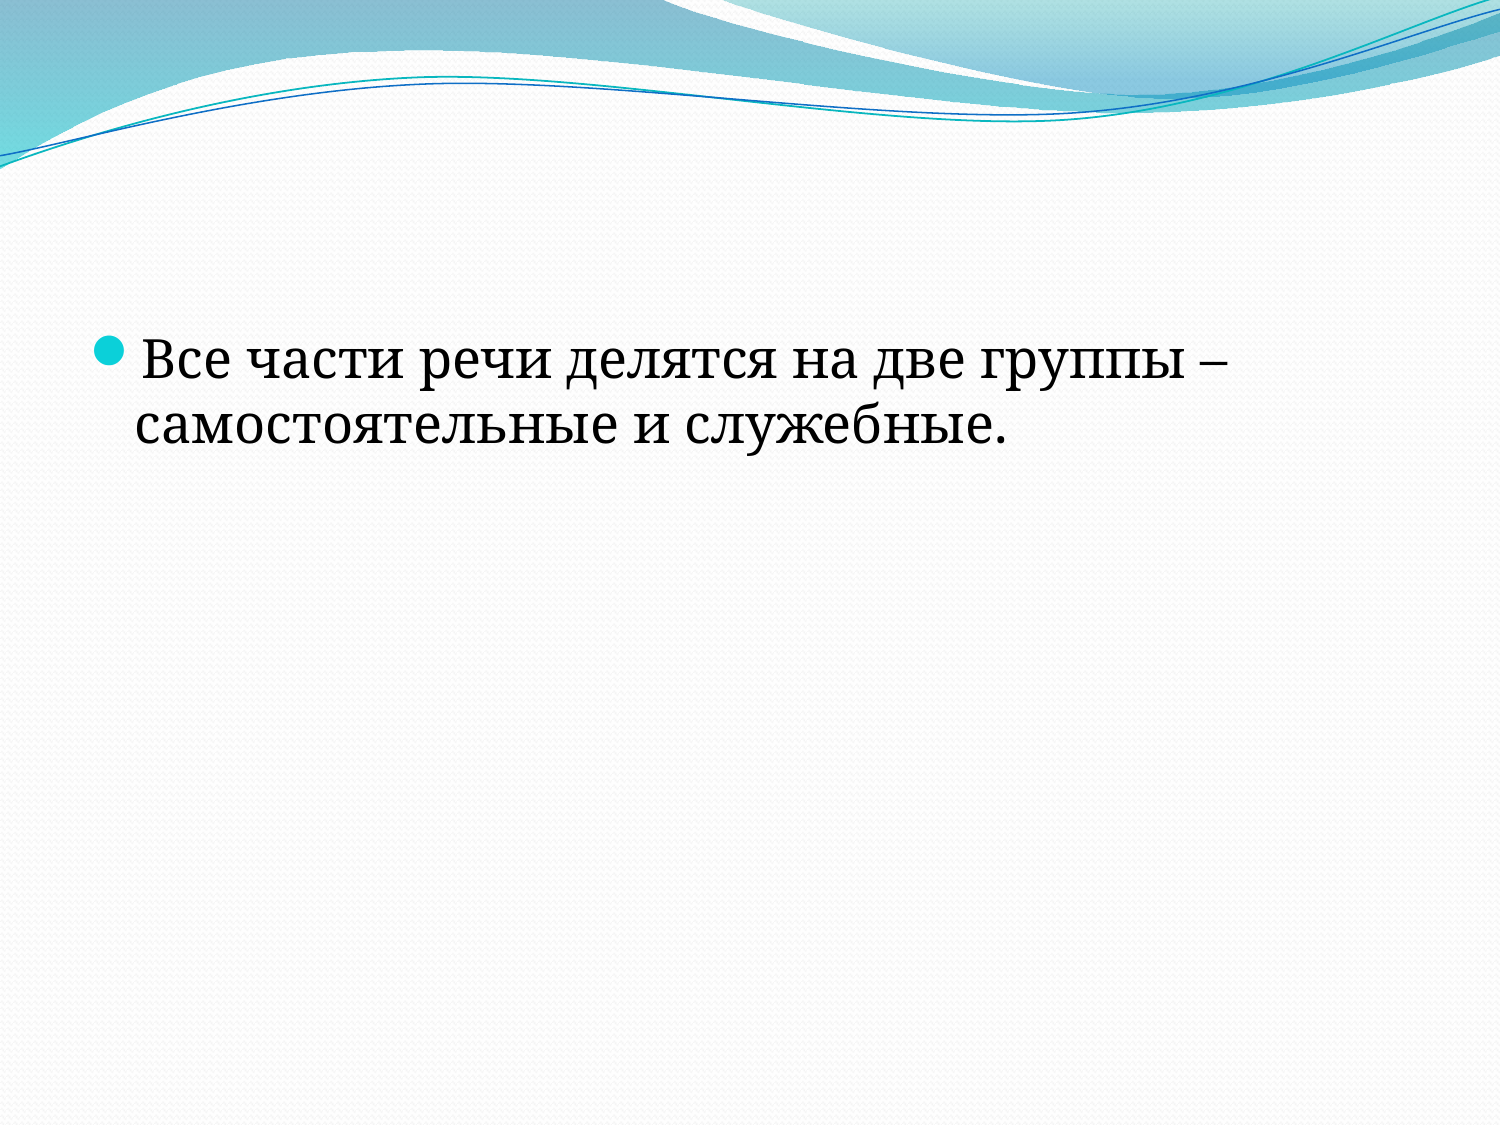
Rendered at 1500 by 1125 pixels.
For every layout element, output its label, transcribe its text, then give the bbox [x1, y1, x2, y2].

list Все части речи делятся на две группы – самостоятельные и служебные. [75, 317, 1425, 1038]
